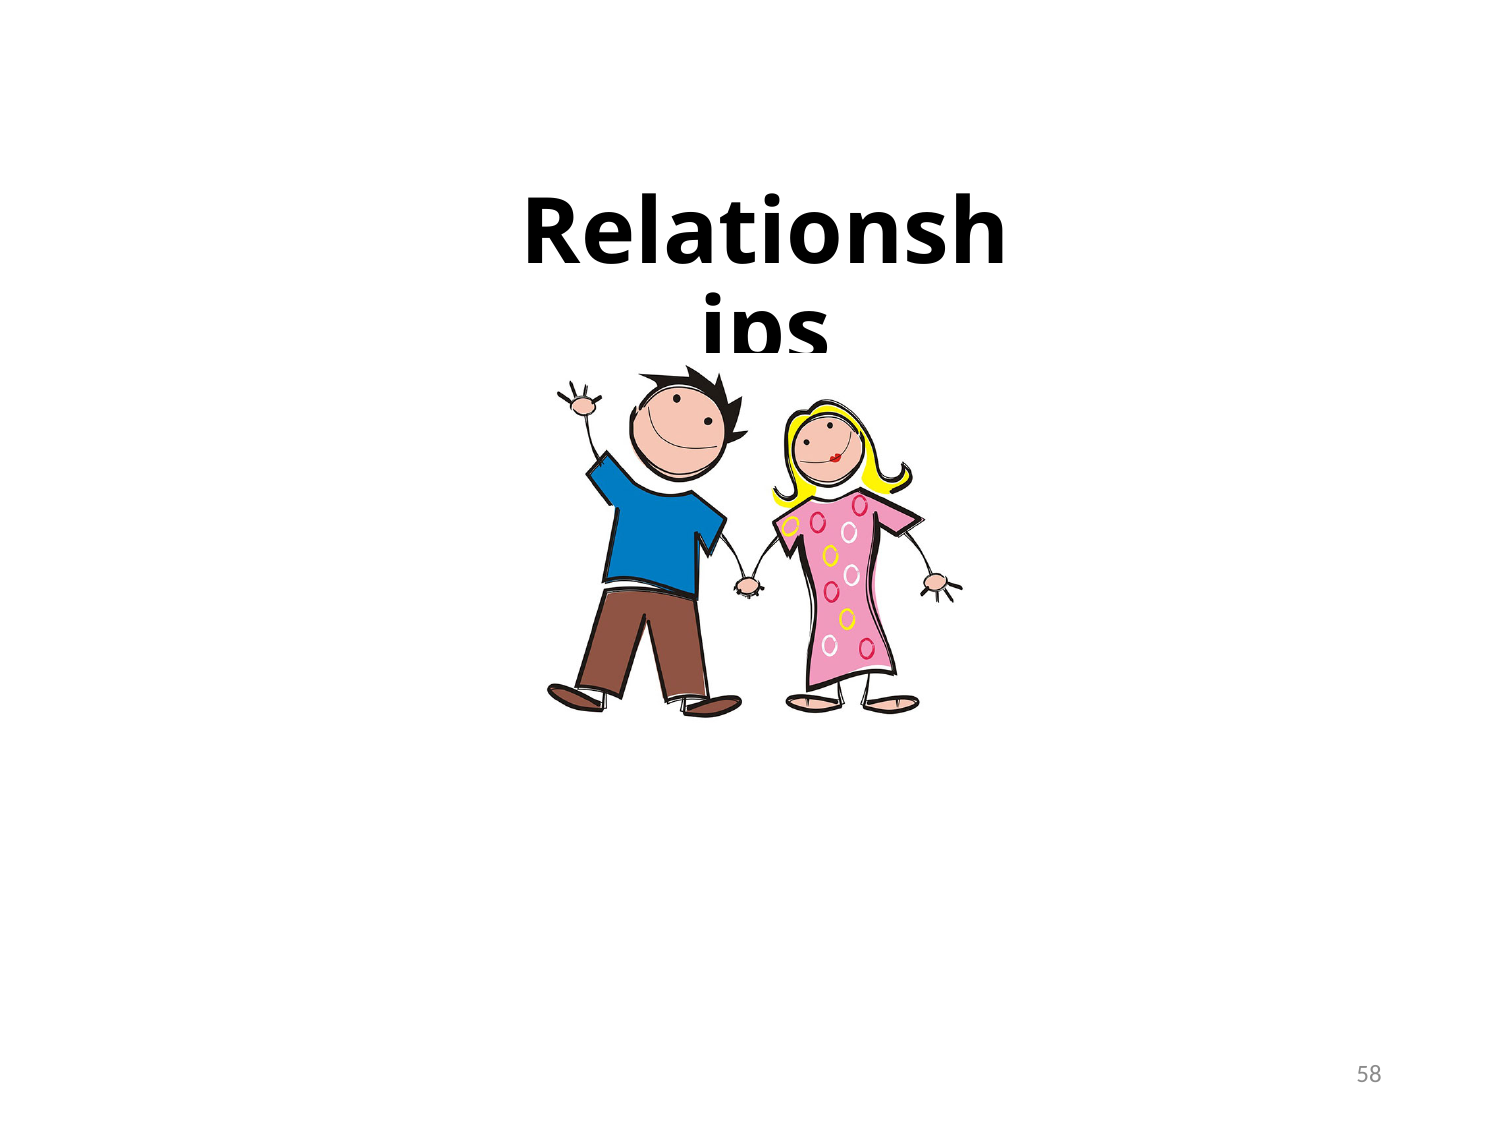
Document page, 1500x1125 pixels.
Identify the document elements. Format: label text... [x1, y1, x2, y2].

title Relationships [496, 174, 1034, 392]
slide_number 58 [1059, 1042, 1397, 1103]
picture [539, 353, 968, 728]
